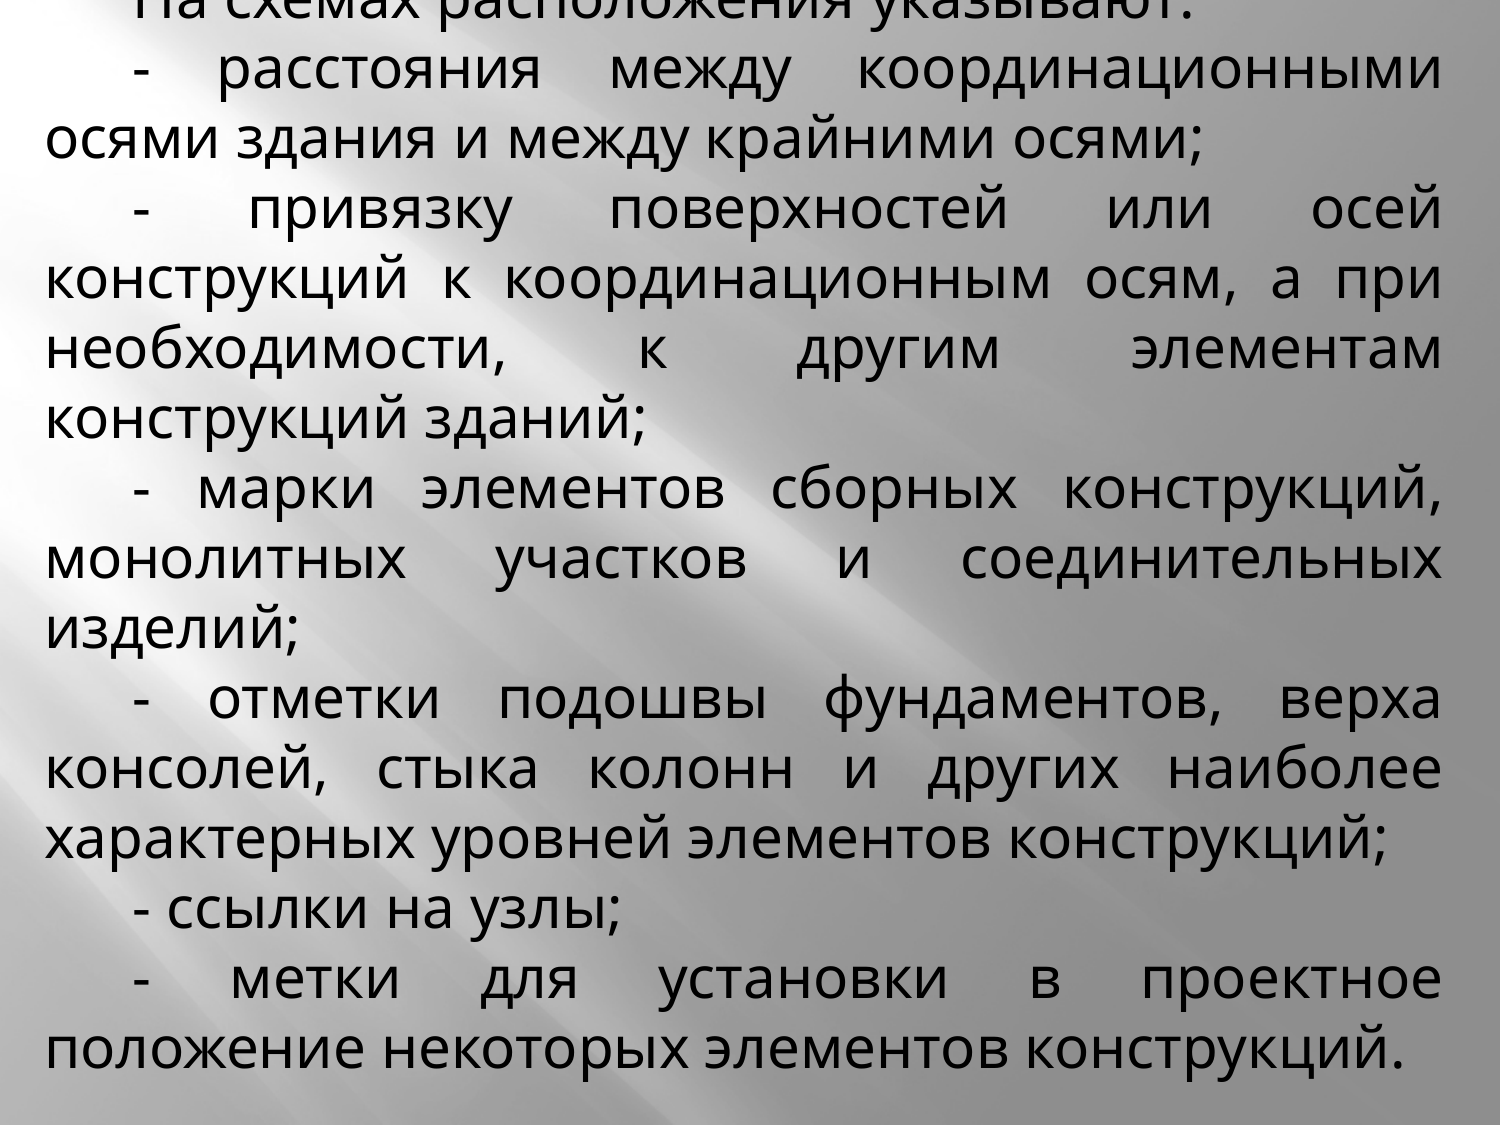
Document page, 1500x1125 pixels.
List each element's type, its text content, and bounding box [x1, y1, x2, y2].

text_box На схемах расположения указывают: - расстояния между координационными осями здания и между крайними осями; - привязку поверхностей или осей конструкций к координационным осям, а при необходимости, к другим элементам конструкций зданий; - марки элементов сборных конструкций, монолитных участков и соединительных изделий; - отметки подошвы фундаментов, верха консолей, стыка колонн и других наиболее характерных уровней элементов конструкций; - ссылки на узлы; - метки для установки в проектное положение некоторых элементов конструкций. [29, 0, 1459, 1088]
